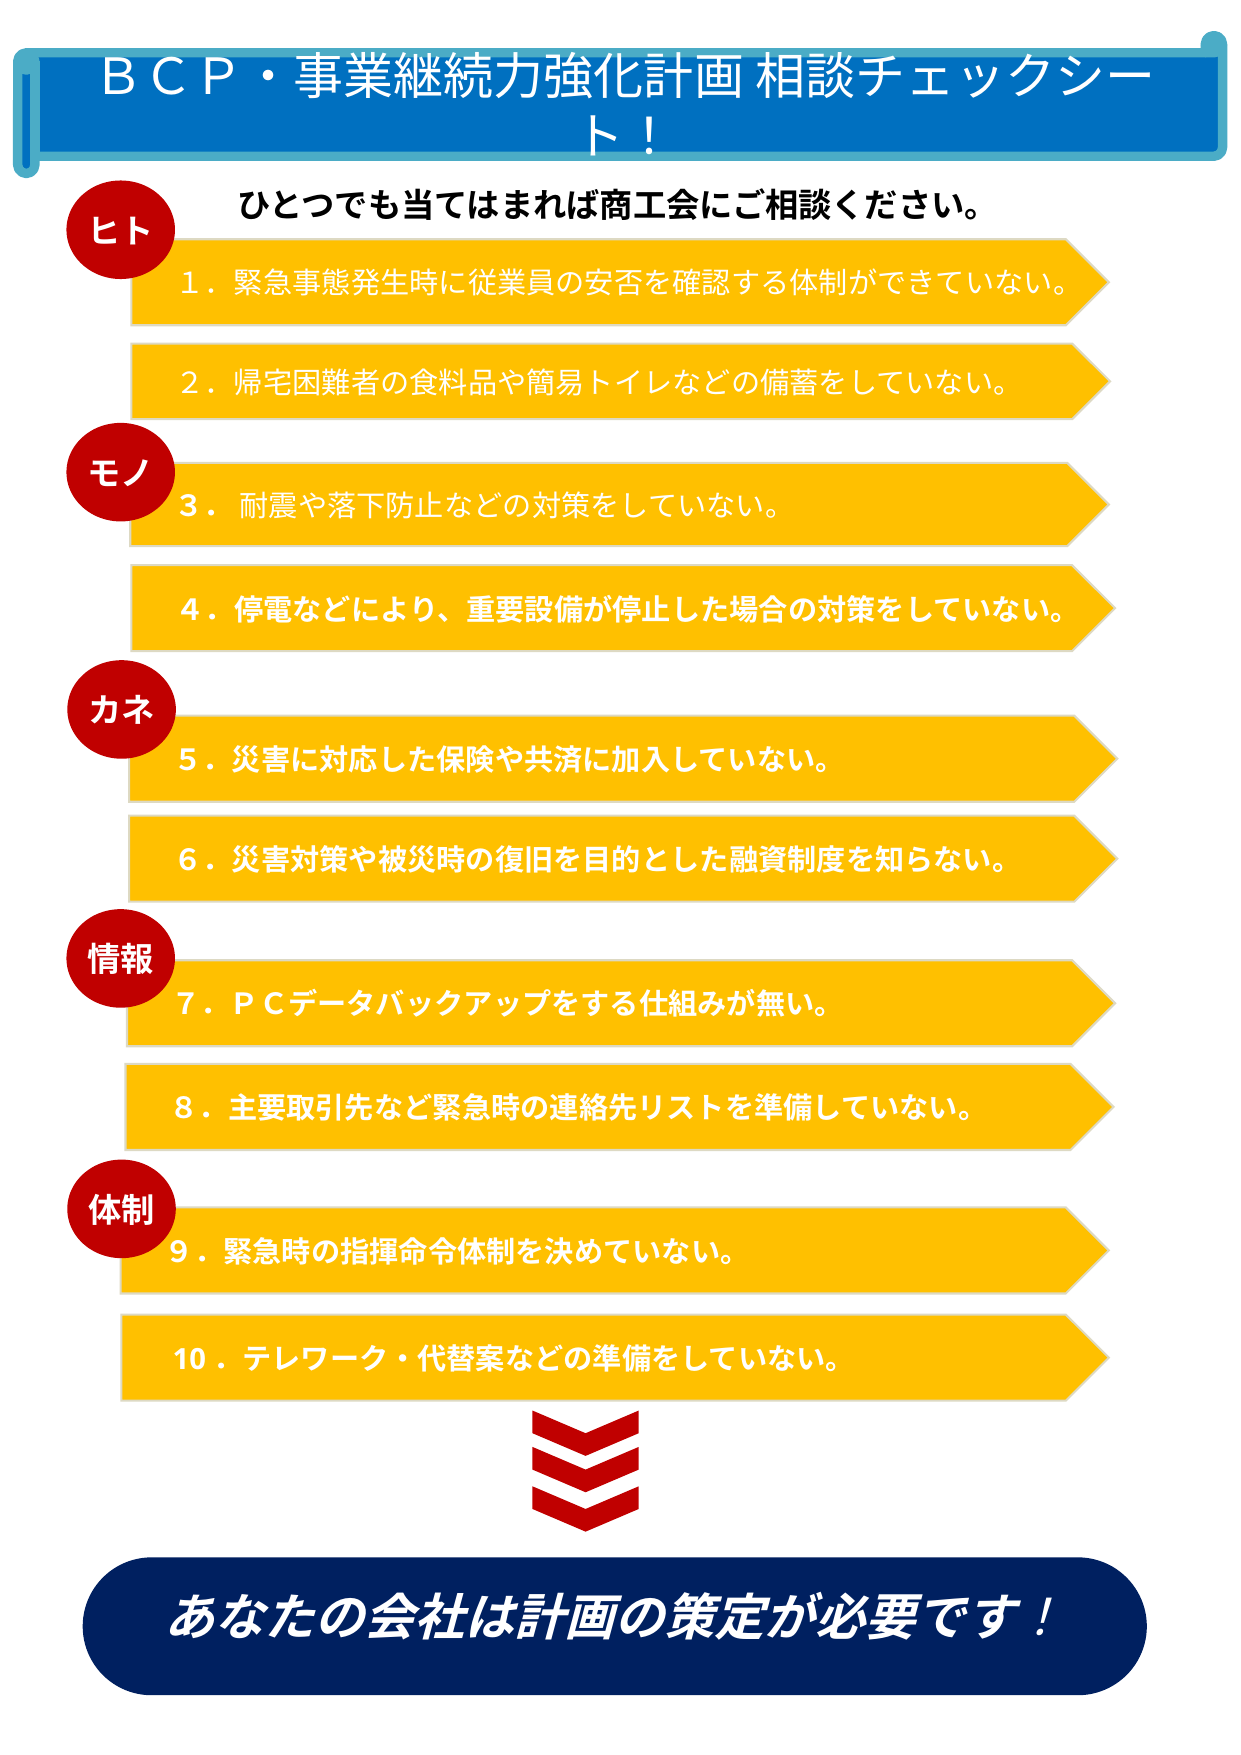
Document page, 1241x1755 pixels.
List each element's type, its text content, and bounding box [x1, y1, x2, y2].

text_box ２．帰宅困難者の食料品や簡易トイレなどの備蓄をしていない。 [131, 343, 1111, 420]
text_box 情報 [64, 907, 178, 1010]
text_box ヒト [64, 178, 178, 282]
text_box ６．災害対策や被災時の復旧を目的とした融資制度を知らない。 [129, 815, 1118, 902]
text_box モノ [64, 420, 178, 524]
text_box ７．ＰＣデータバックアップをする仕組みが無い。 [127, 960, 1116, 1047]
text_box ５．災害に対応した保険や共済に加入していない。 [129, 715, 1118, 802]
text_box カネ [65, 658, 178, 761]
text_box １．緊急事態発生時に従業員の安否を確認する体制ができていない。 [131, 239, 1109, 326]
text_box [530, 1484, 641, 1534]
text_box [530, 1444, 641, 1495]
text_box ４．停電などにより、重要設備が停止した場合の対策をしていない。 [131, 565, 1116, 652]
text_box ９．緊急時の指揮命令体制を決めていない。 [120, 1207, 1109, 1294]
text_box ＢＣＰ・事業継続力強化計画 相談チェックシート！ [15, 33, 1225, 176]
text_box [530, 1408, 641, 1458]
text_box 10．テレワーク・代替案などの準備をしていない。 [121, 1314, 1109, 1401]
text_box あなたの会社は計画の策定が必要です！ [80, 1555, 1149, 1698]
text_box ３． 耐震や落下防止などの対策をしていない。 [130, 462, 1109, 547]
text_box 体制 [65, 1157, 178, 1261]
text_box ひとつでも当てはまれば商工会にご相談ください。 [223, 165, 980, 245]
text_box ８．主要取引先など緊急時の連絡先リストを準備していない。 [125, 1063, 1114, 1150]
